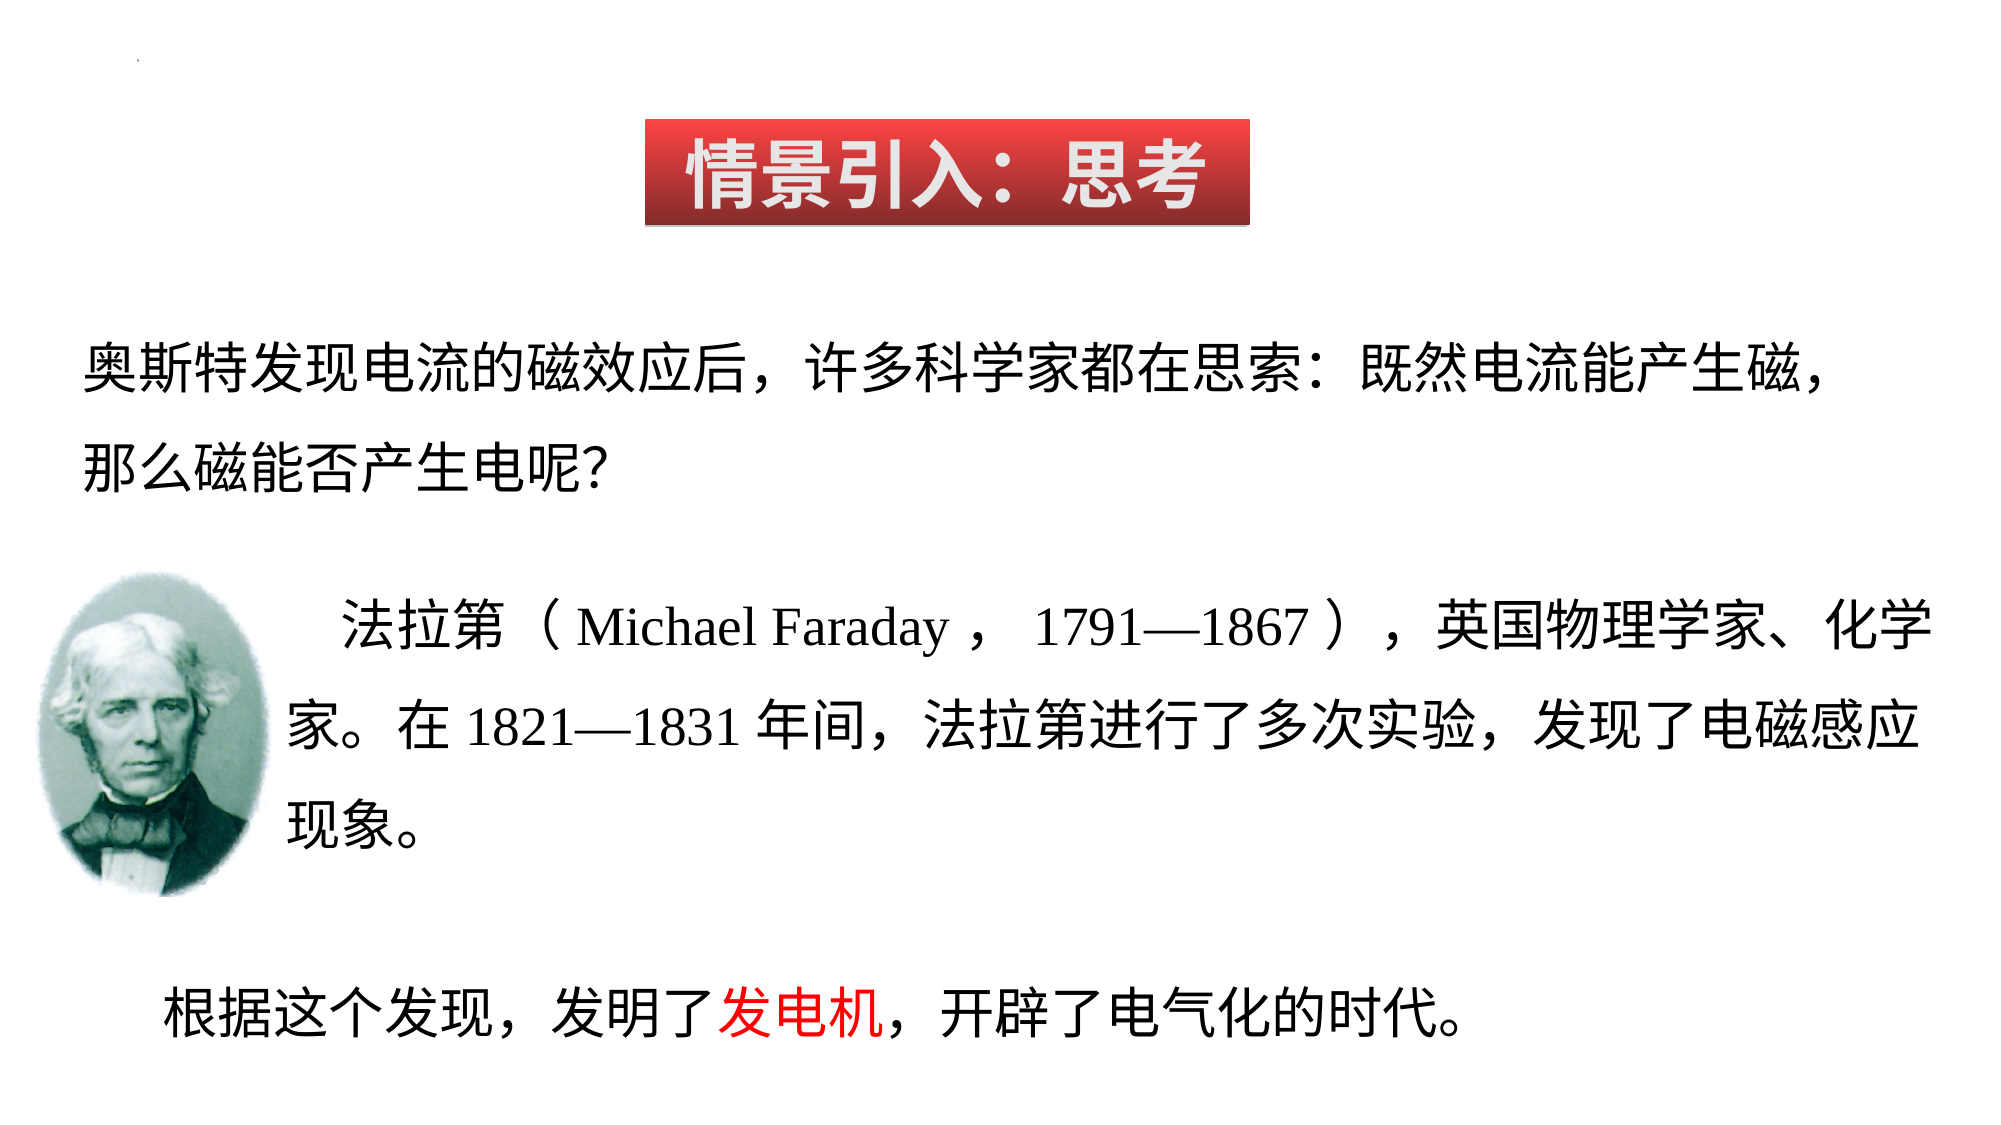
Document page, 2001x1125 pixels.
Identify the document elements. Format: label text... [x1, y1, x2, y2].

text_box 情景引入：思考 [645, 119, 1250, 225]
picture [23, 562, 273, 897]
text_box 奥斯特发现电流的磁效应后，许多科学家都在思索：既然电流能产生磁，那么磁能否产生电呢？ [67, 292, 1861, 508]
text_box 根据这个发现，发明了发电机，开辟了电气化的时代。 [147, 970, 1784, 1053]
text_box 法拉第（Michael Faraday，1791—1867），英国物理学家、化学家。在1821—1831年间，法拉第进行了多次实验，发现了电磁感应现象。 [270, 520, 1999, 864]
